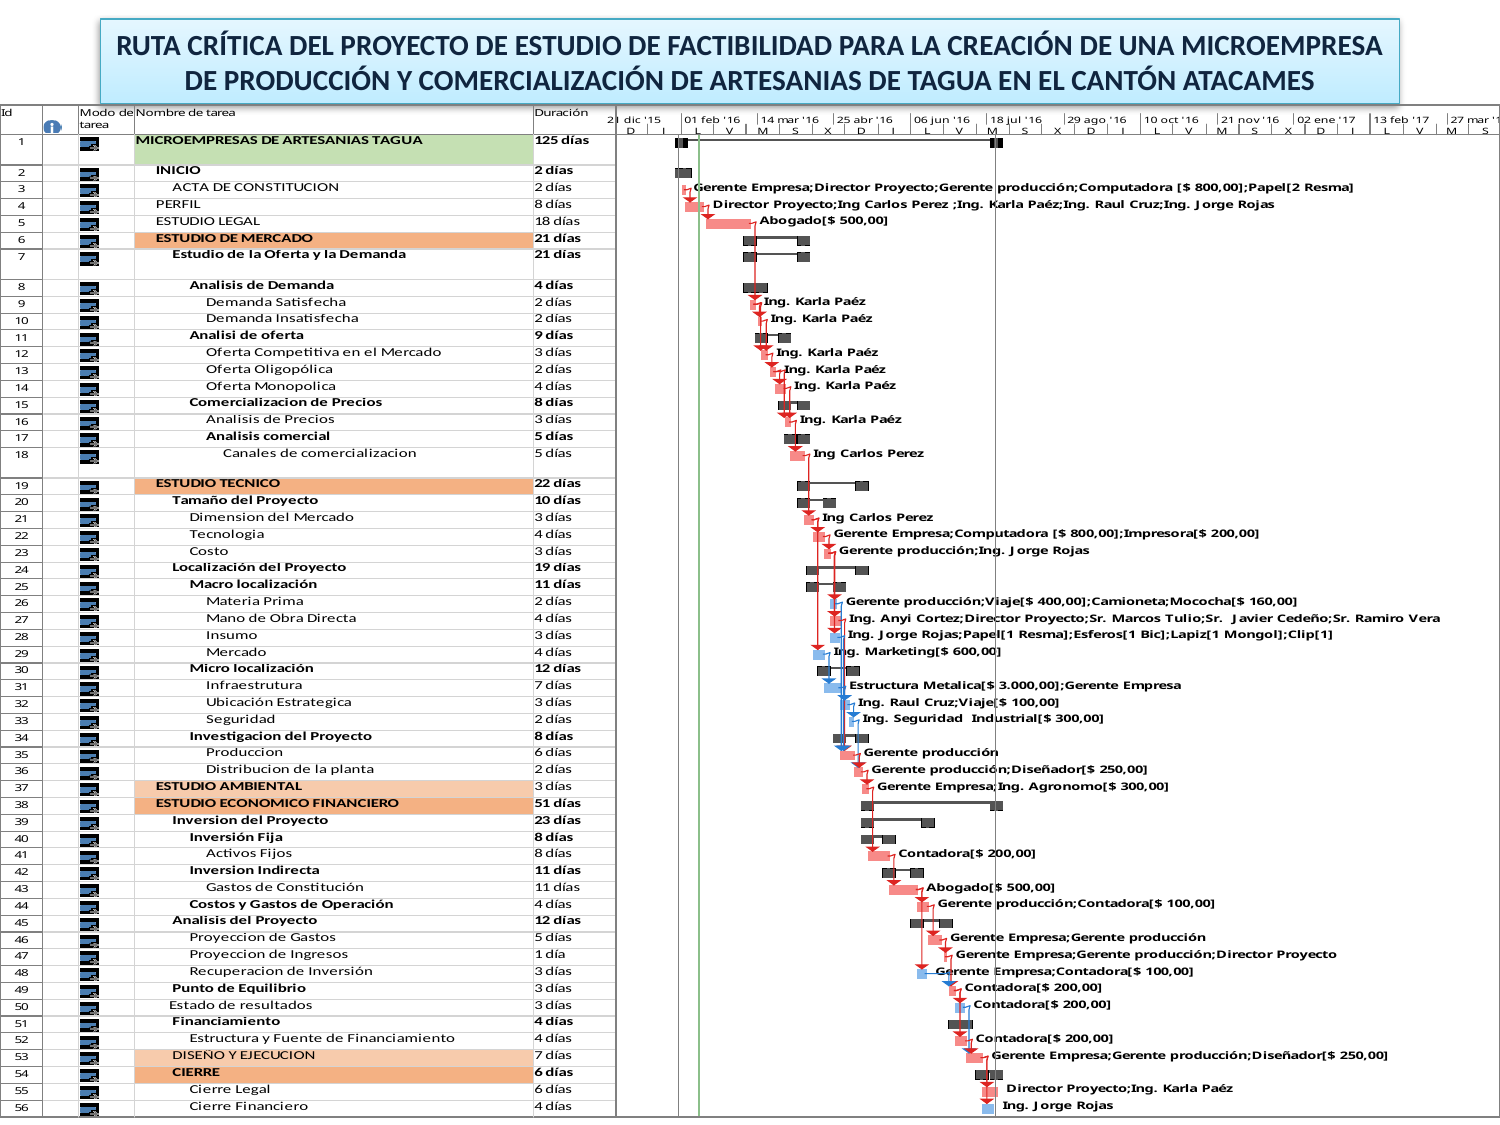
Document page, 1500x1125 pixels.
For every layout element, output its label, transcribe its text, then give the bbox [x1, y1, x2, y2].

picture [0, 104, 1500, 1125]
text_box RUTA CRÍTICA DEL PROYECTO DE ESTUDIO DE FACTIBILIDAD PARA LA CREACIÓN DE UNA MICROEMPRESA DE PRODUCCIÓN Y COMERCIALIZACIÓN DE ARTESANIAS DE TAGUA EN EL CANTÓN ATACAMES [100, 19, 1400, 103]
